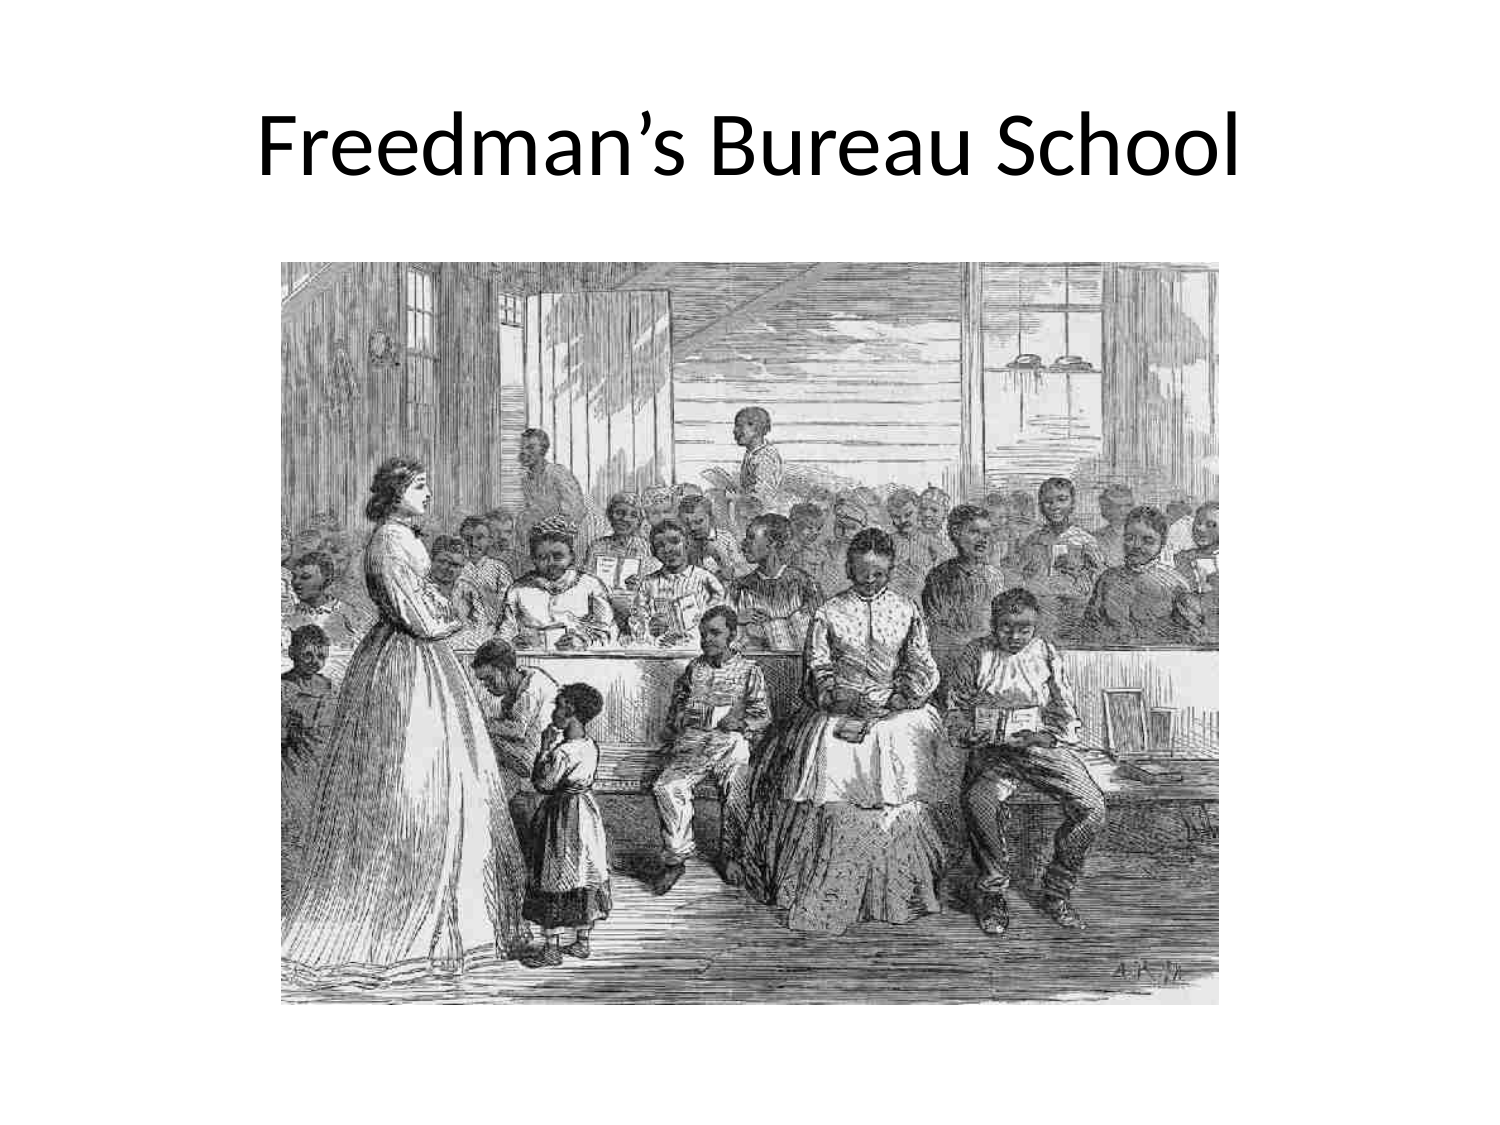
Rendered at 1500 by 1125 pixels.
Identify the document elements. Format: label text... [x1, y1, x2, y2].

title Freedman’s Bureau School [75, 45, 1425, 233]
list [74, 262, 1426, 1006]
